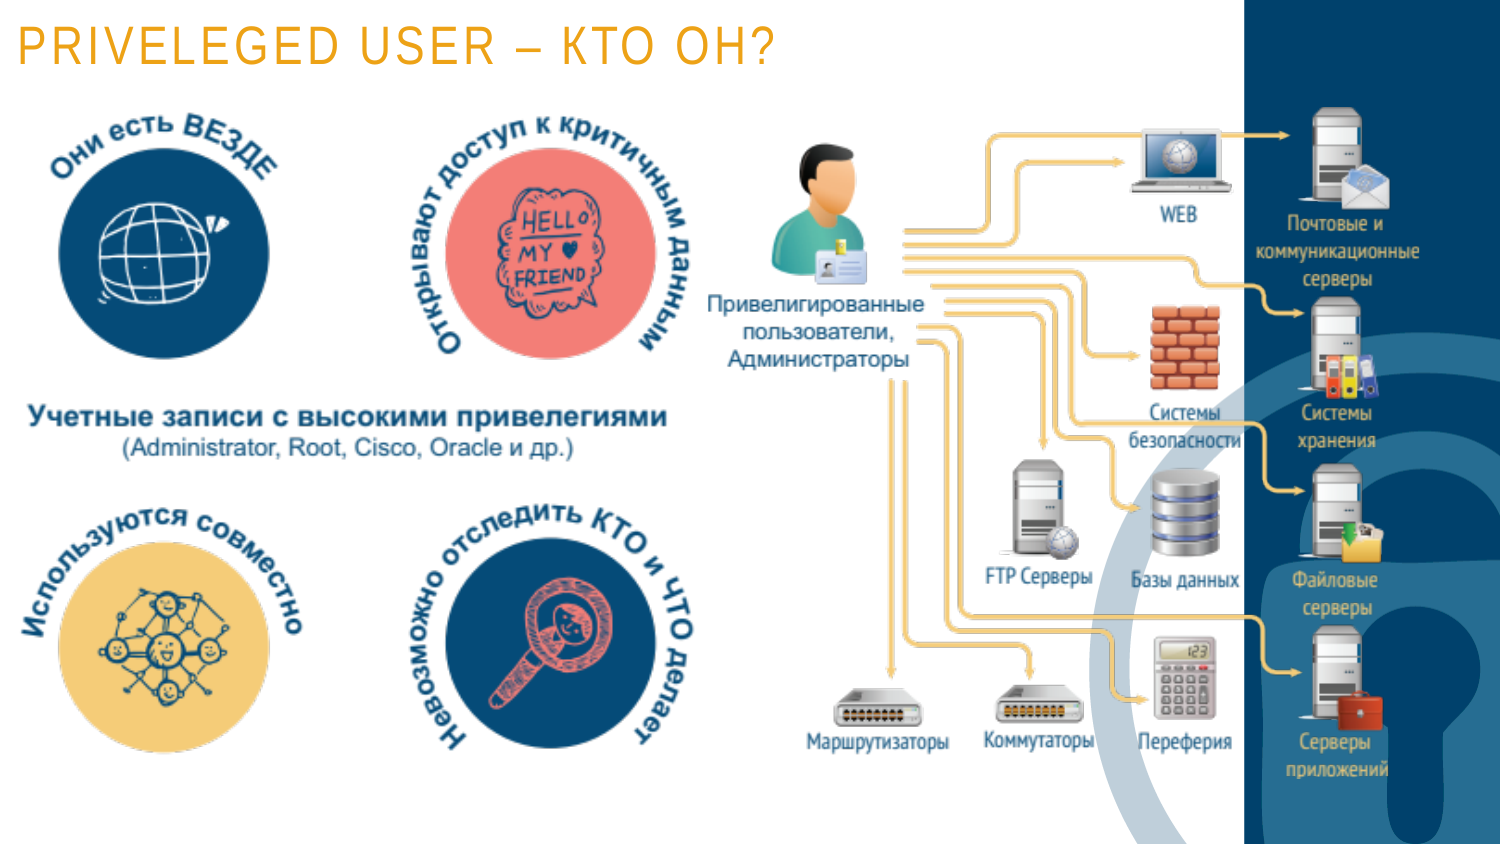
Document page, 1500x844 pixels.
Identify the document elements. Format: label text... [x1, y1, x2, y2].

picture [18, 106, 697, 768]
title PRIVELEGED USER – КТО ОН? [2, 10, 1353, 76]
picture [707, 0, 1500, 844]
